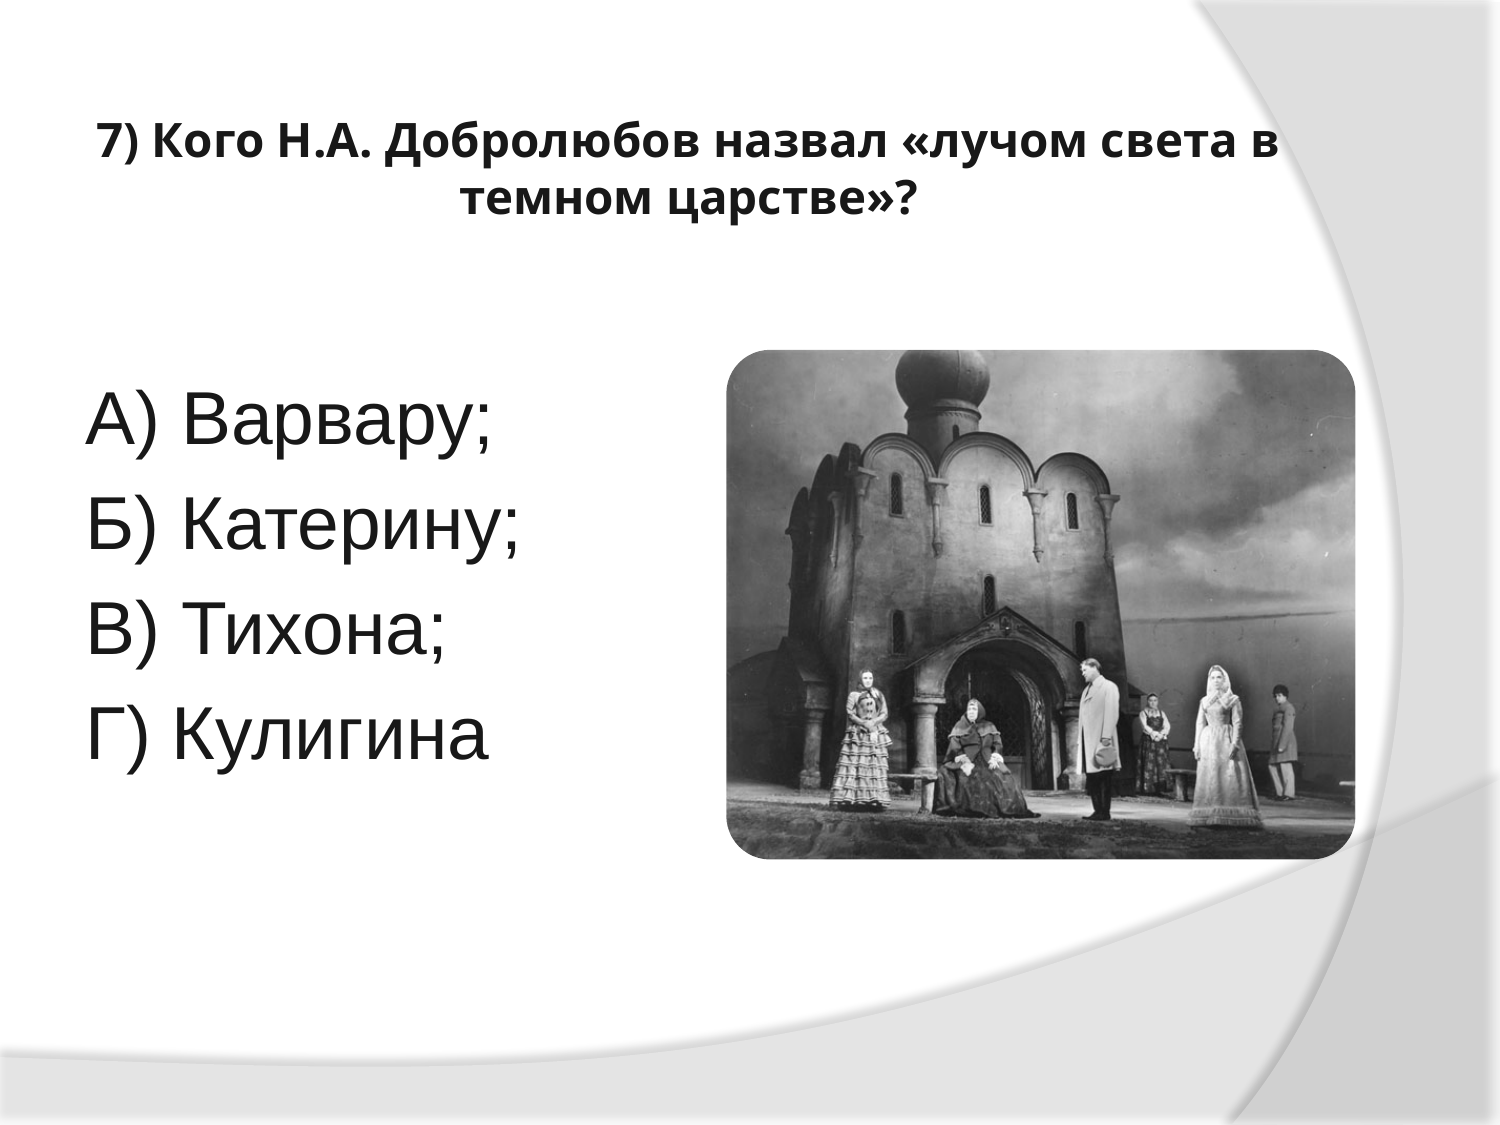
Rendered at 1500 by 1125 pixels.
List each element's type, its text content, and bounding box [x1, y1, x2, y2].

picture [726, 349, 1356, 860]
title 7) Кого Н.А. Добролюбов назвал «лучом света в темном царстве»? [76, 101, 1302, 290]
list А) Варвару; Б) Катерину; В) Тихона; Г) Кулигина [64, 361, 1290, 1105]
